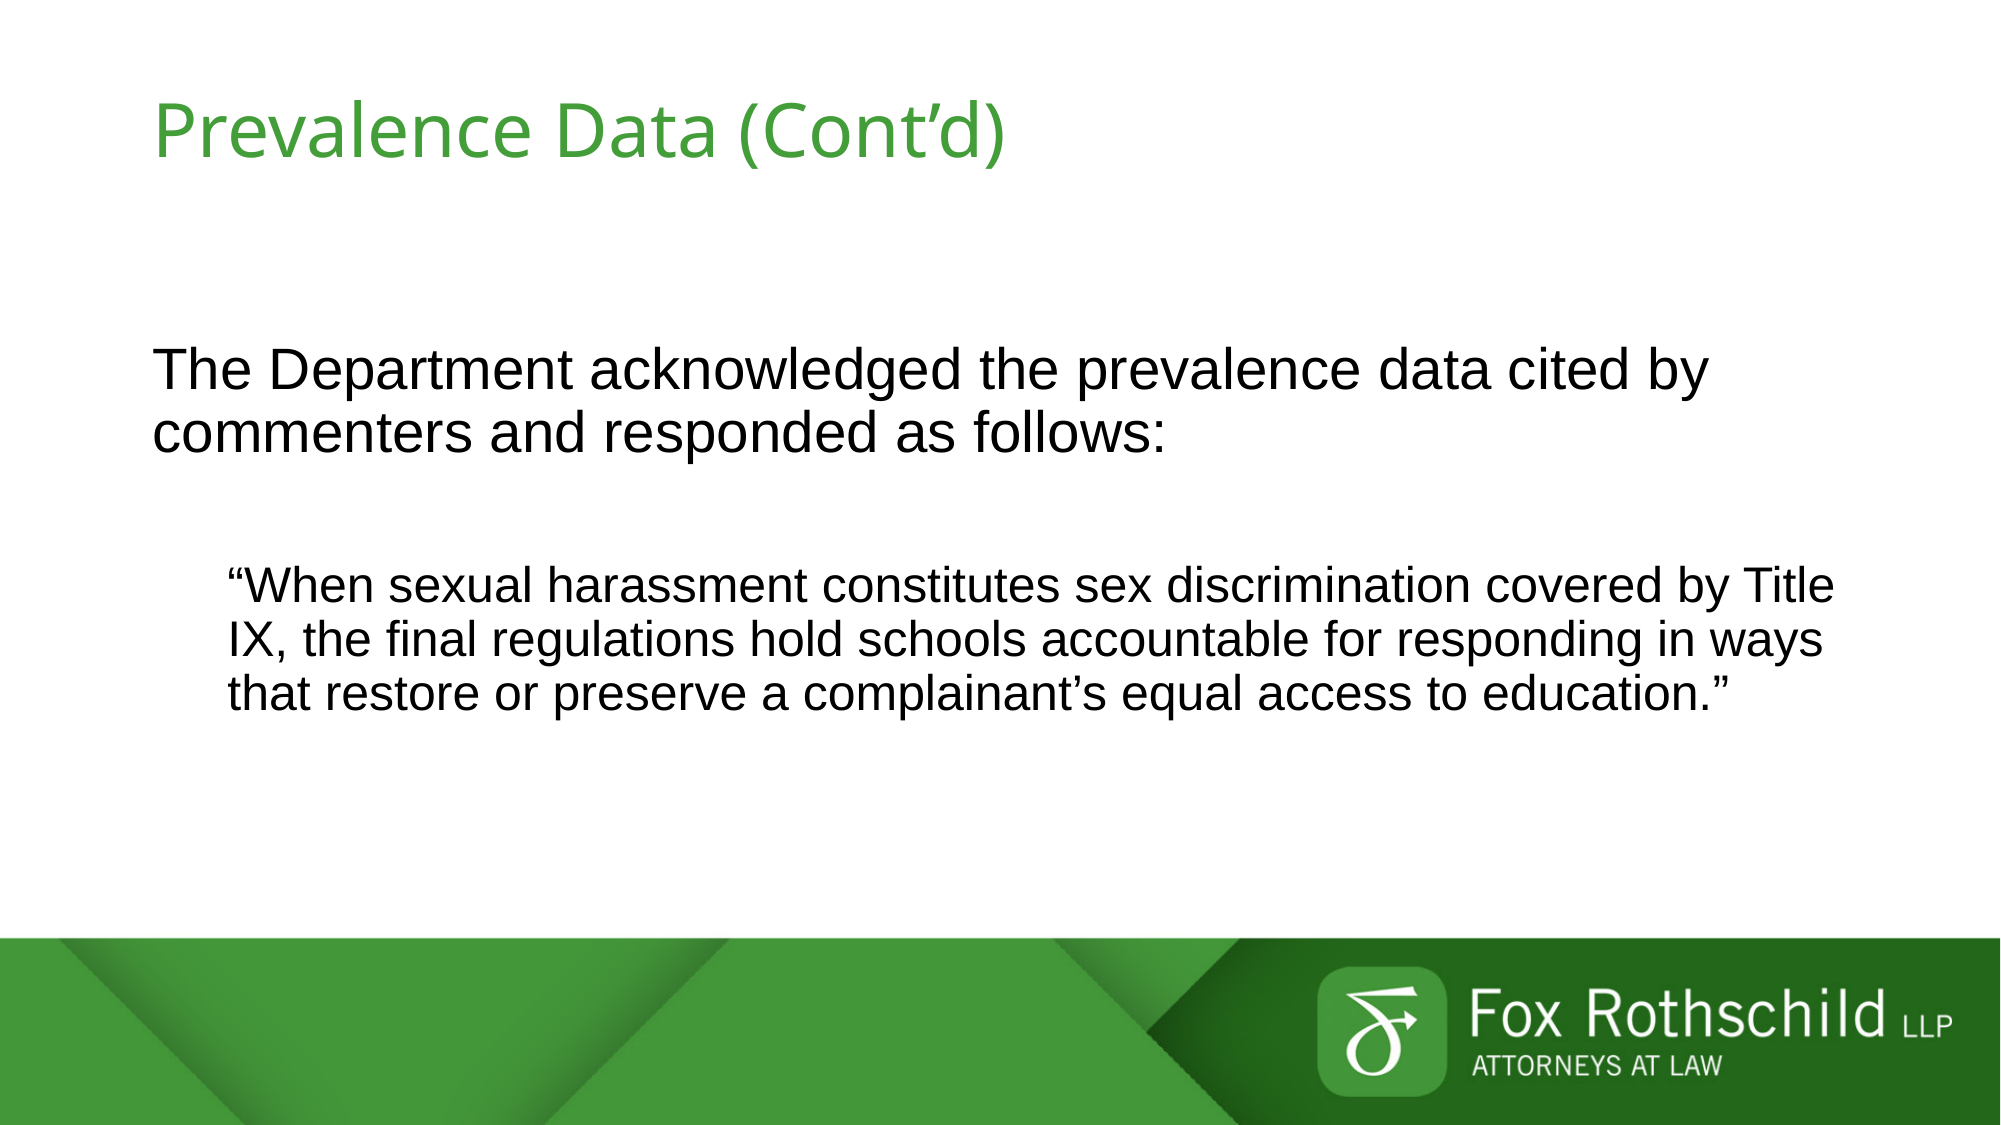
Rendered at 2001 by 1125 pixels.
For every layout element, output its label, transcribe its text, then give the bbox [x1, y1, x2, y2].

title Prevalence Data (Cont’d) [137, 24, 1863, 241]
list The Department acknowledged the prevalence data cited by commenters and responded as follows: “When sexual harassment constitutes sex discrimination covered by Title IX, the final regulations hold schools accountable for responding in ways that restore or preserve a complainant’s equal access to education.” [137, 241, 1863, 932]
picture [0, 0, 2001, 1125]
